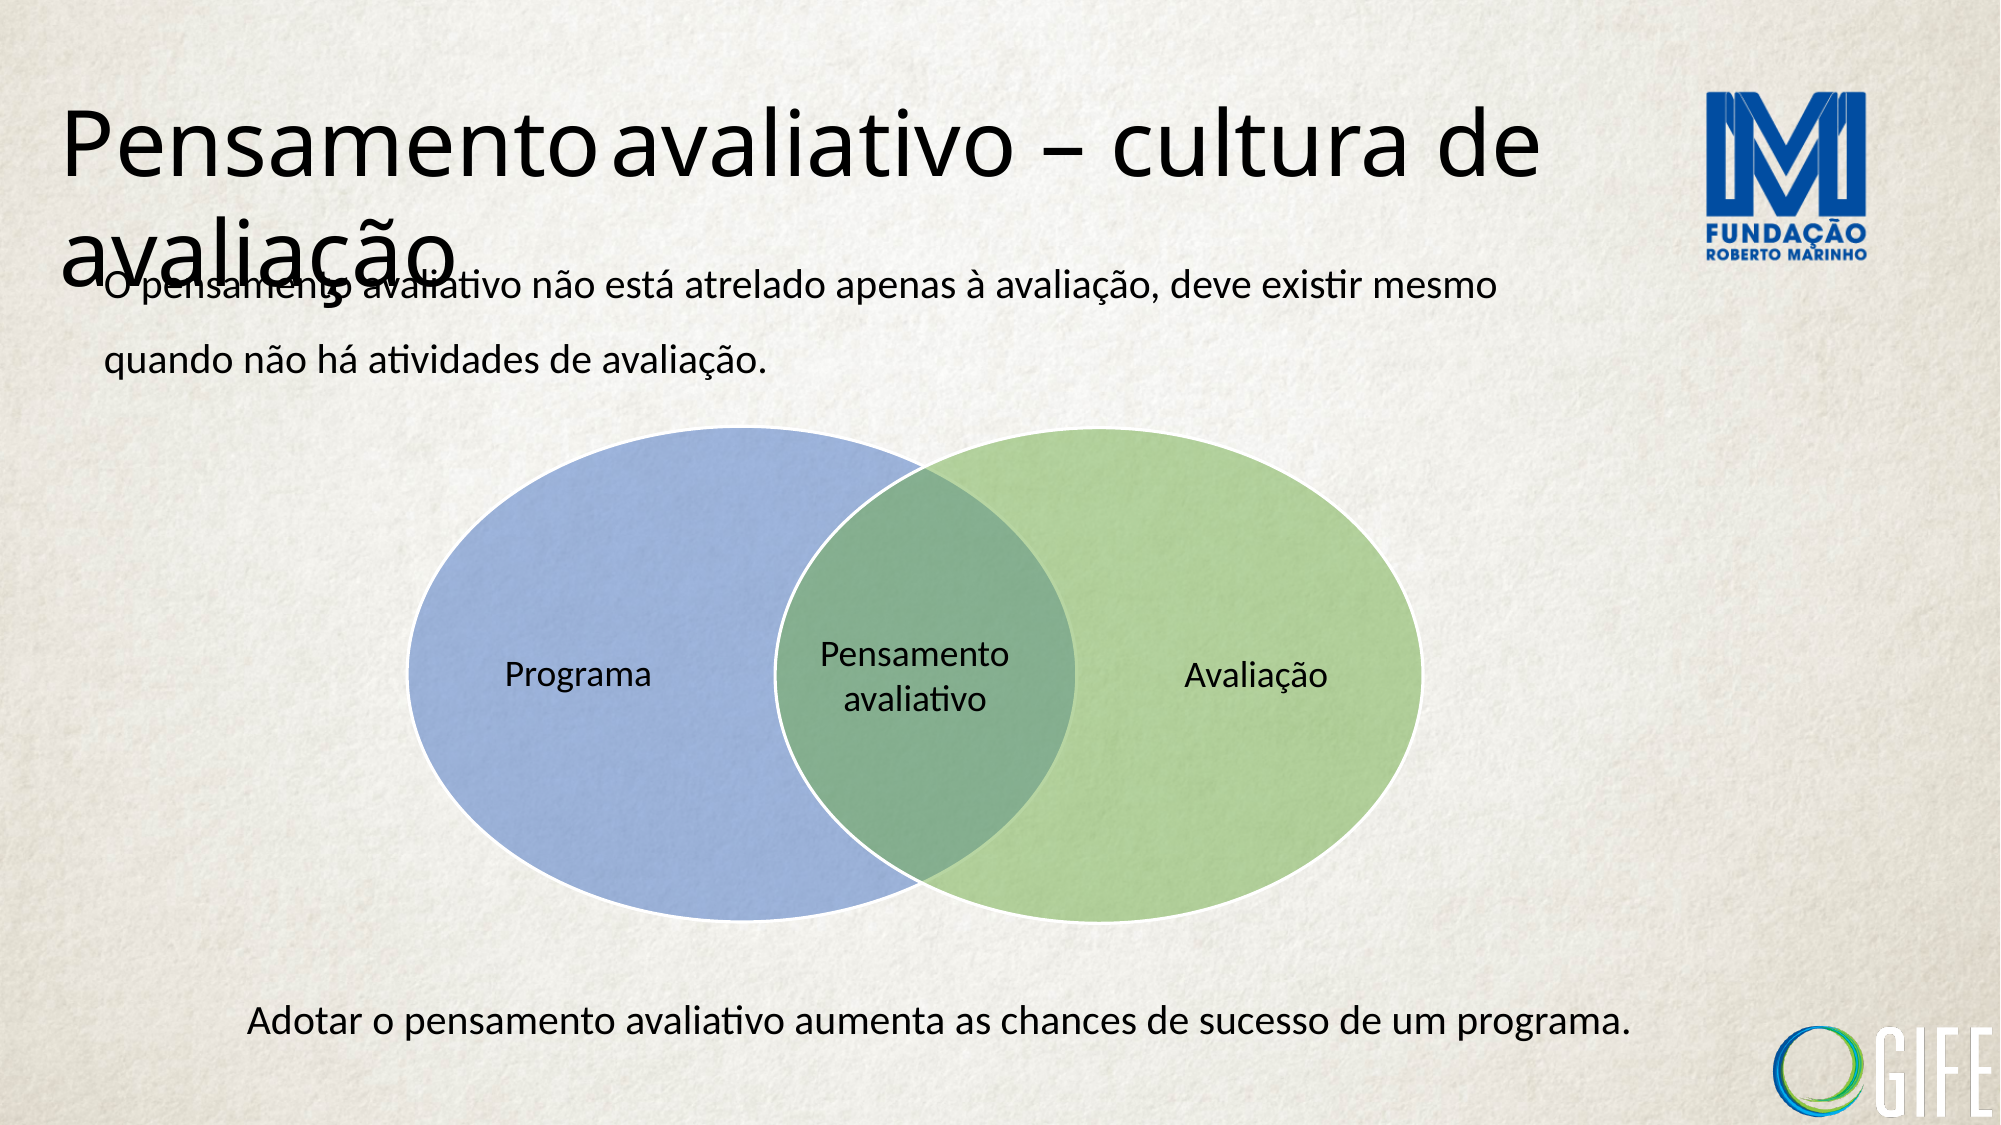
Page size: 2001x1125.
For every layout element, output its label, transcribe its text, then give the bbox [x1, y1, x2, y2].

text_box O pensamento avaliativo não está atrelado apenas à avaliação, deve existir mesmo quando não há atividades de avaliação. [89, 312, 1585, 389]
text_box Pensamento avaliativo – cultura de avaliação [44, 77, 1786, 312]
text_box Adotar o pensamento avaliativo aumenta as chances de sucesso de um programa. [232, 985, 1883, 1050]
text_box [306, 424, 1524, 924]
picture [0, 0, 2001, 1125]
